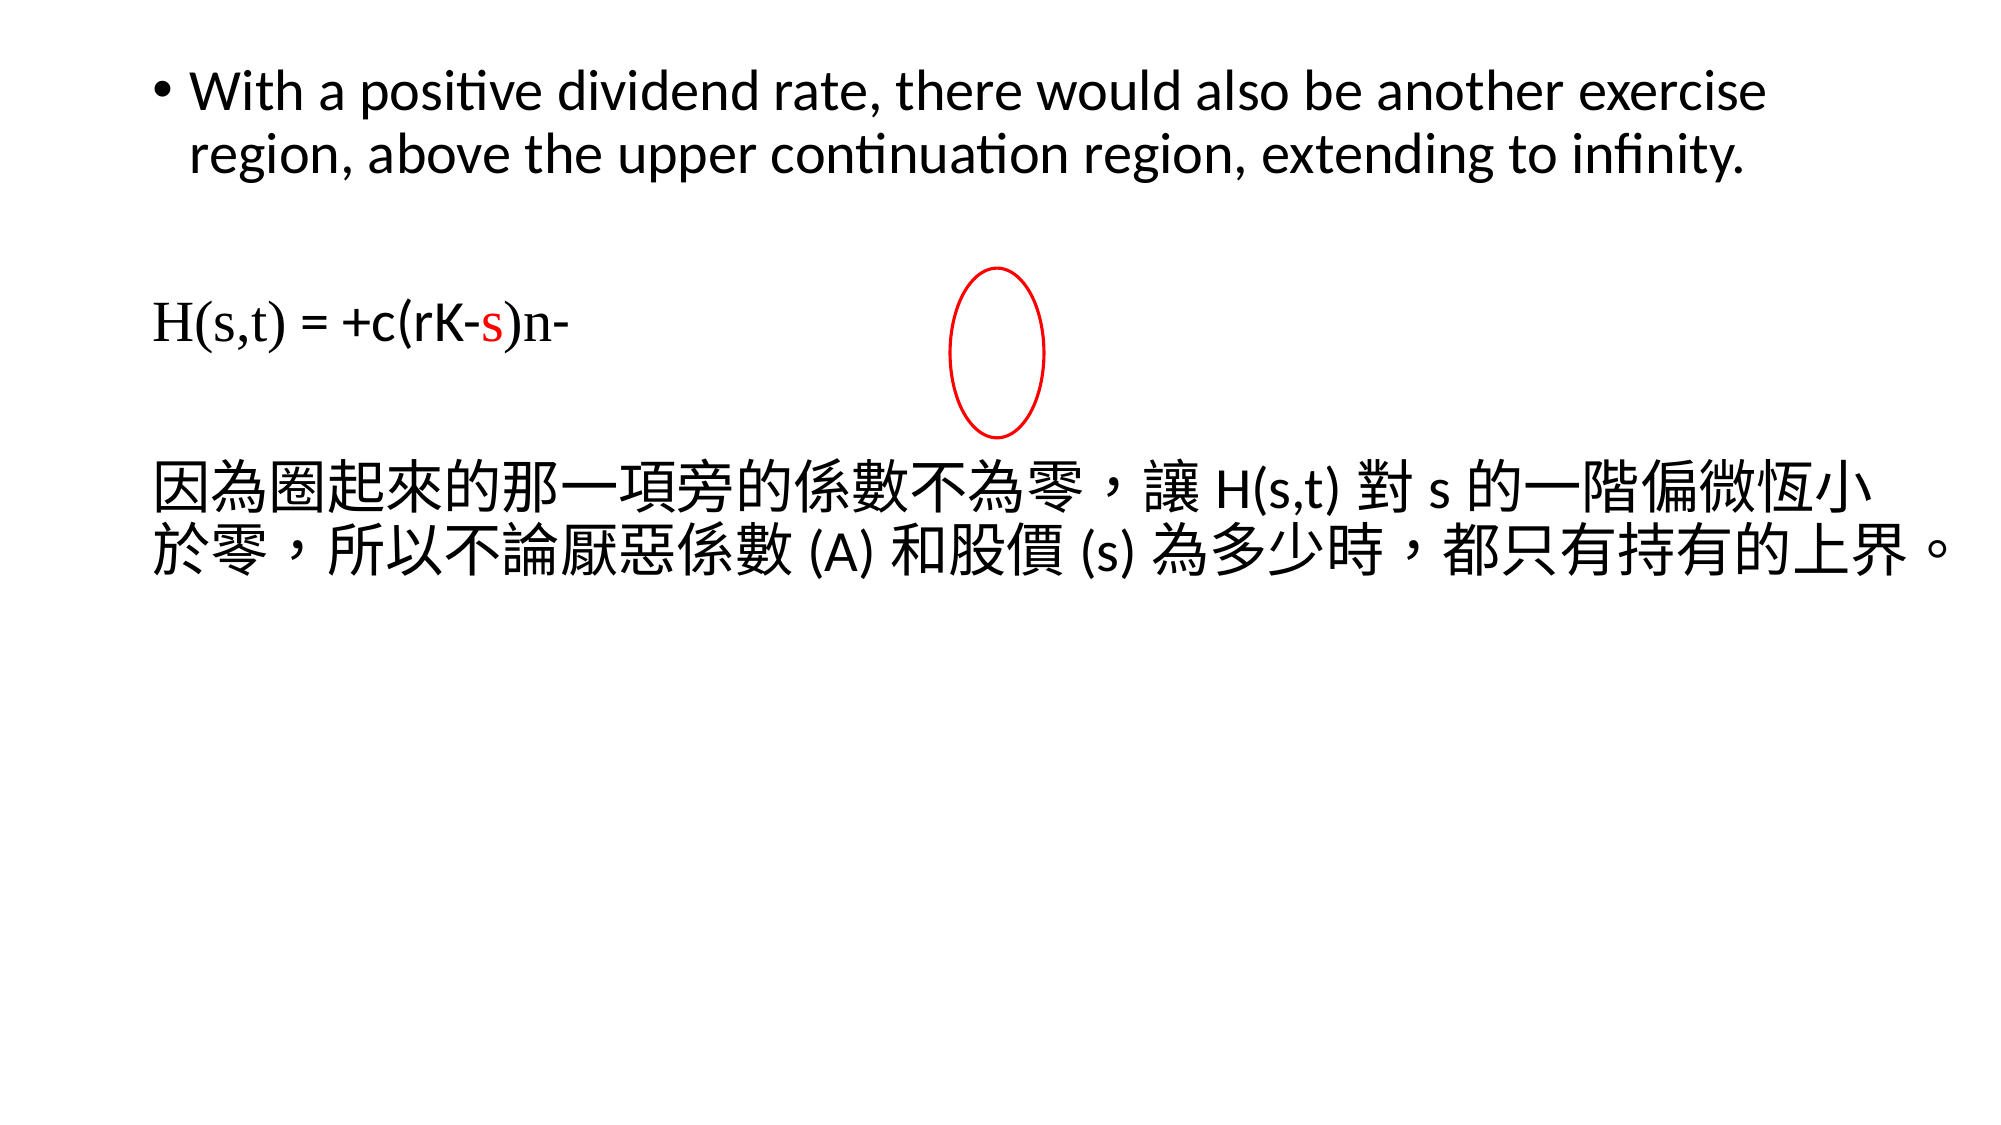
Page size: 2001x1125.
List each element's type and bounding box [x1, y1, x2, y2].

text_box [948, 267, 1046, 439]
